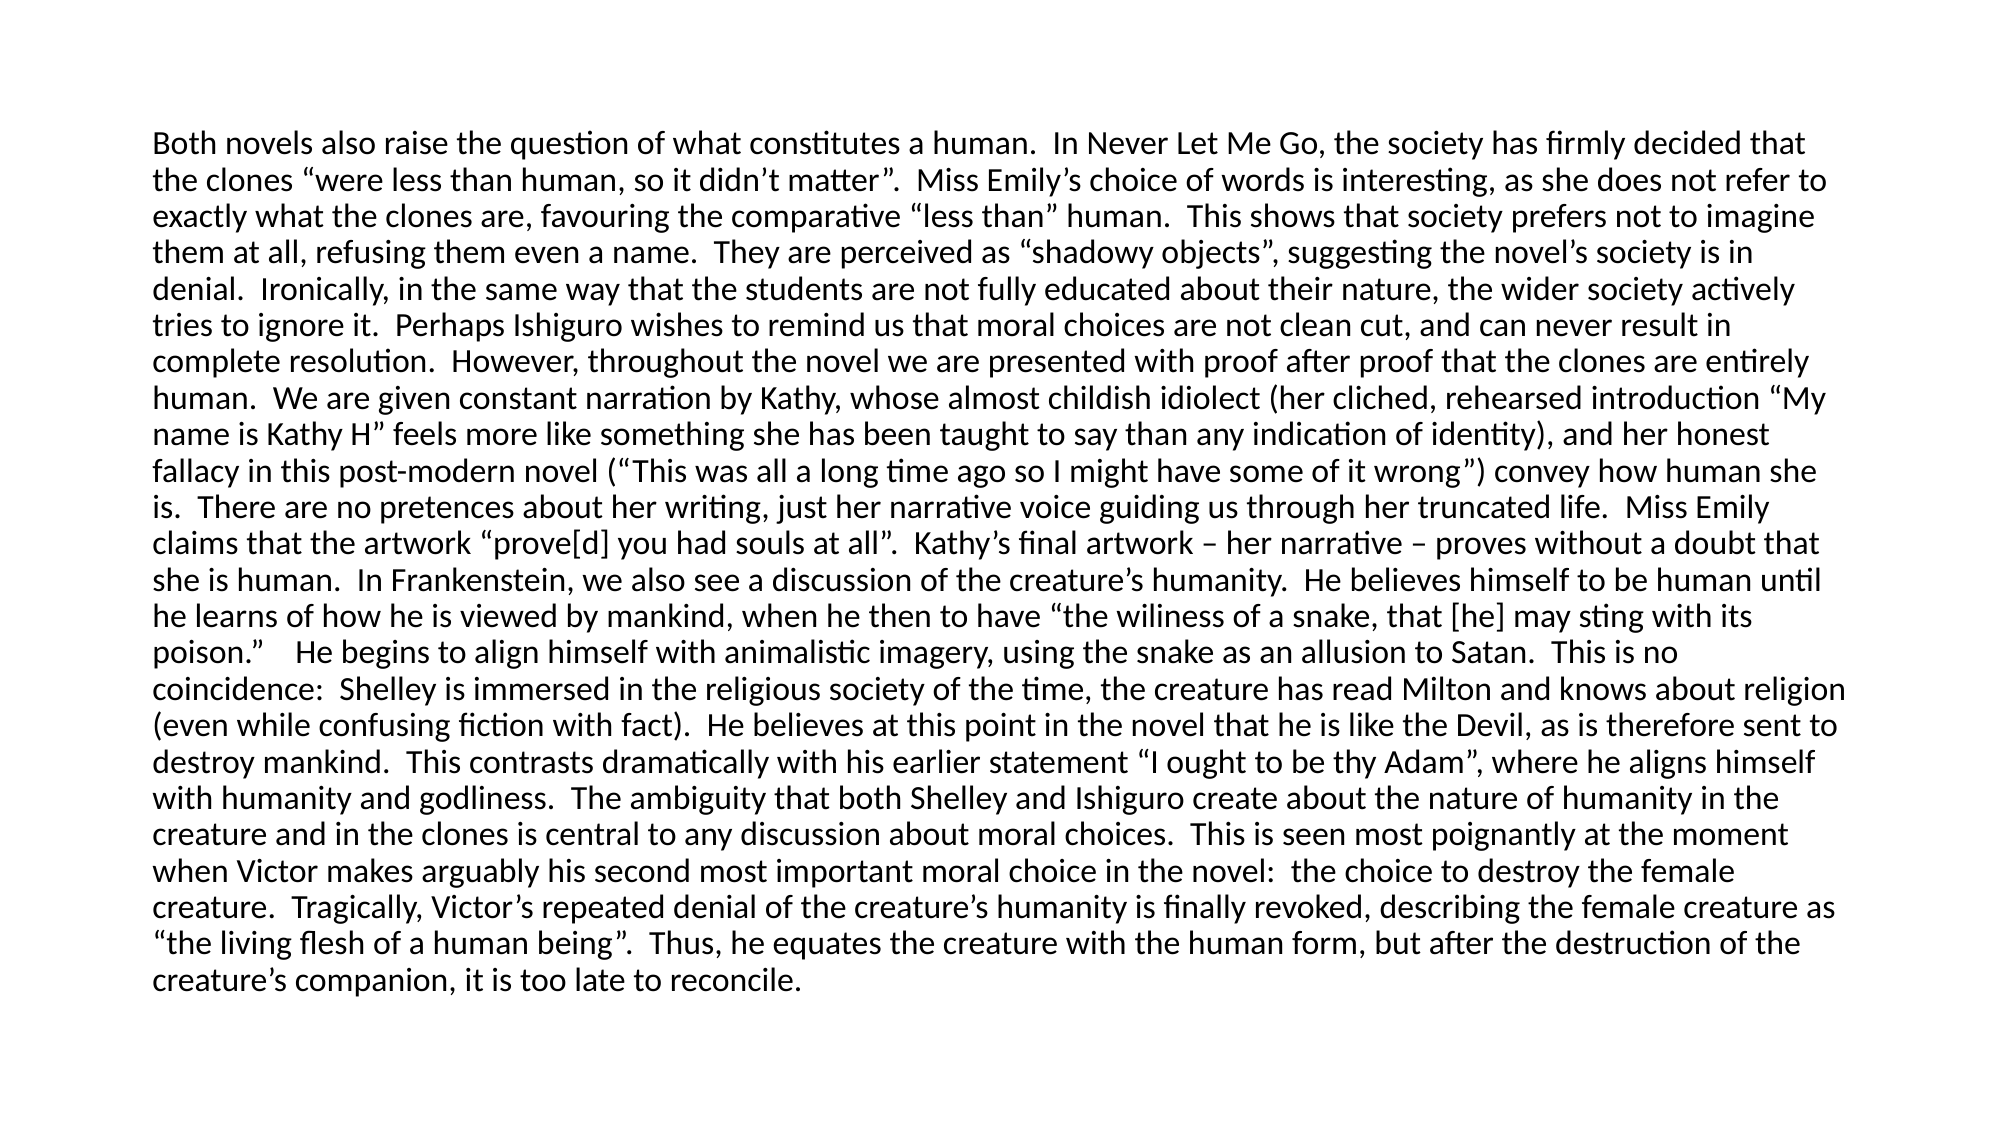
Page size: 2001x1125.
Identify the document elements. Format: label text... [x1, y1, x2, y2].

list Both novels also raise the question of what constitutes a human. In Never Let Me Go, the society has firmly decided that the clones “were less than human, so it didn’t matter”. Miss Emily’s choice of words is interesting, as she does not refer to exactly what the clones are, favouring the comparative “less than” human. This shows that society prefers not to imagine them at all, refusing them even a name. They are perceived as “shadowy objects”, suggesting the novel’s society is in denial. Ironically, in the same way that the students are not fully educated about their nature, the wider society actively tries to ignore it. Perhaps Ishiguro wishes to remind us that moral choices are not clean cut, and can never result in complete resolution. However, throughout the novel we are presented with proof after proof that the clones are entirely human. We are given constant narration by Kathy, whose almost childish idiolect (her cliched, rehearsed introduction “My name is Kathy H” feels more like something she has been taught to say than any indication of identity), and her honest fallacy in this post-modern novel (“This was all a long time ago so I might have some of it wrong”) convey how human she is. There are no pretences about her writing, just her narrative voice guiding us through her truncated life. Miss Emily claims that the artwork “prove[d] you had souls at all”. Kathy’s final artwork – her narrative – proves without a doubt that she is human. In Frankenstein, we also see a discussion of the creature’s humanity. He believes himself to be human until he learns of how he is viewed by mankind, when he then to have “the wiliness of a snake, that [he] may sting with its poison.” He begins to align himself with animalistic imagery, using the snake as an allusion to Satan. This is no coincidence: Shelley is immersed in the religious society of the time, the creature has read Milton and knows about religion (even while confusing fiction with fact). He believes at this point in the novel that he is like the Devil, as is therefore sent to destroy mankind. This contrasts dramatically with his earlier statement “I ought to be thy Adam”, where he aligns himself with humanity and godliness. The ambiguity that both Shelley and Ishiguro create about the nature of humanity in the creature and in the clones is central to any discussion about moral choices. This is seen most poignantly at the moment when Victor makes arguably his second most important moral choice in the novel: the choice to destroy the female creature. Tragically, Victor’s repeated denial of the creature’s humanity is finally revoked, describing the female creature as “the living flesh of a human being”. Thus, he equates the creature with the human form, but after the destruction of the creature’s companion, it is too late to reconcile. [137, 118, 1863, 1014]
